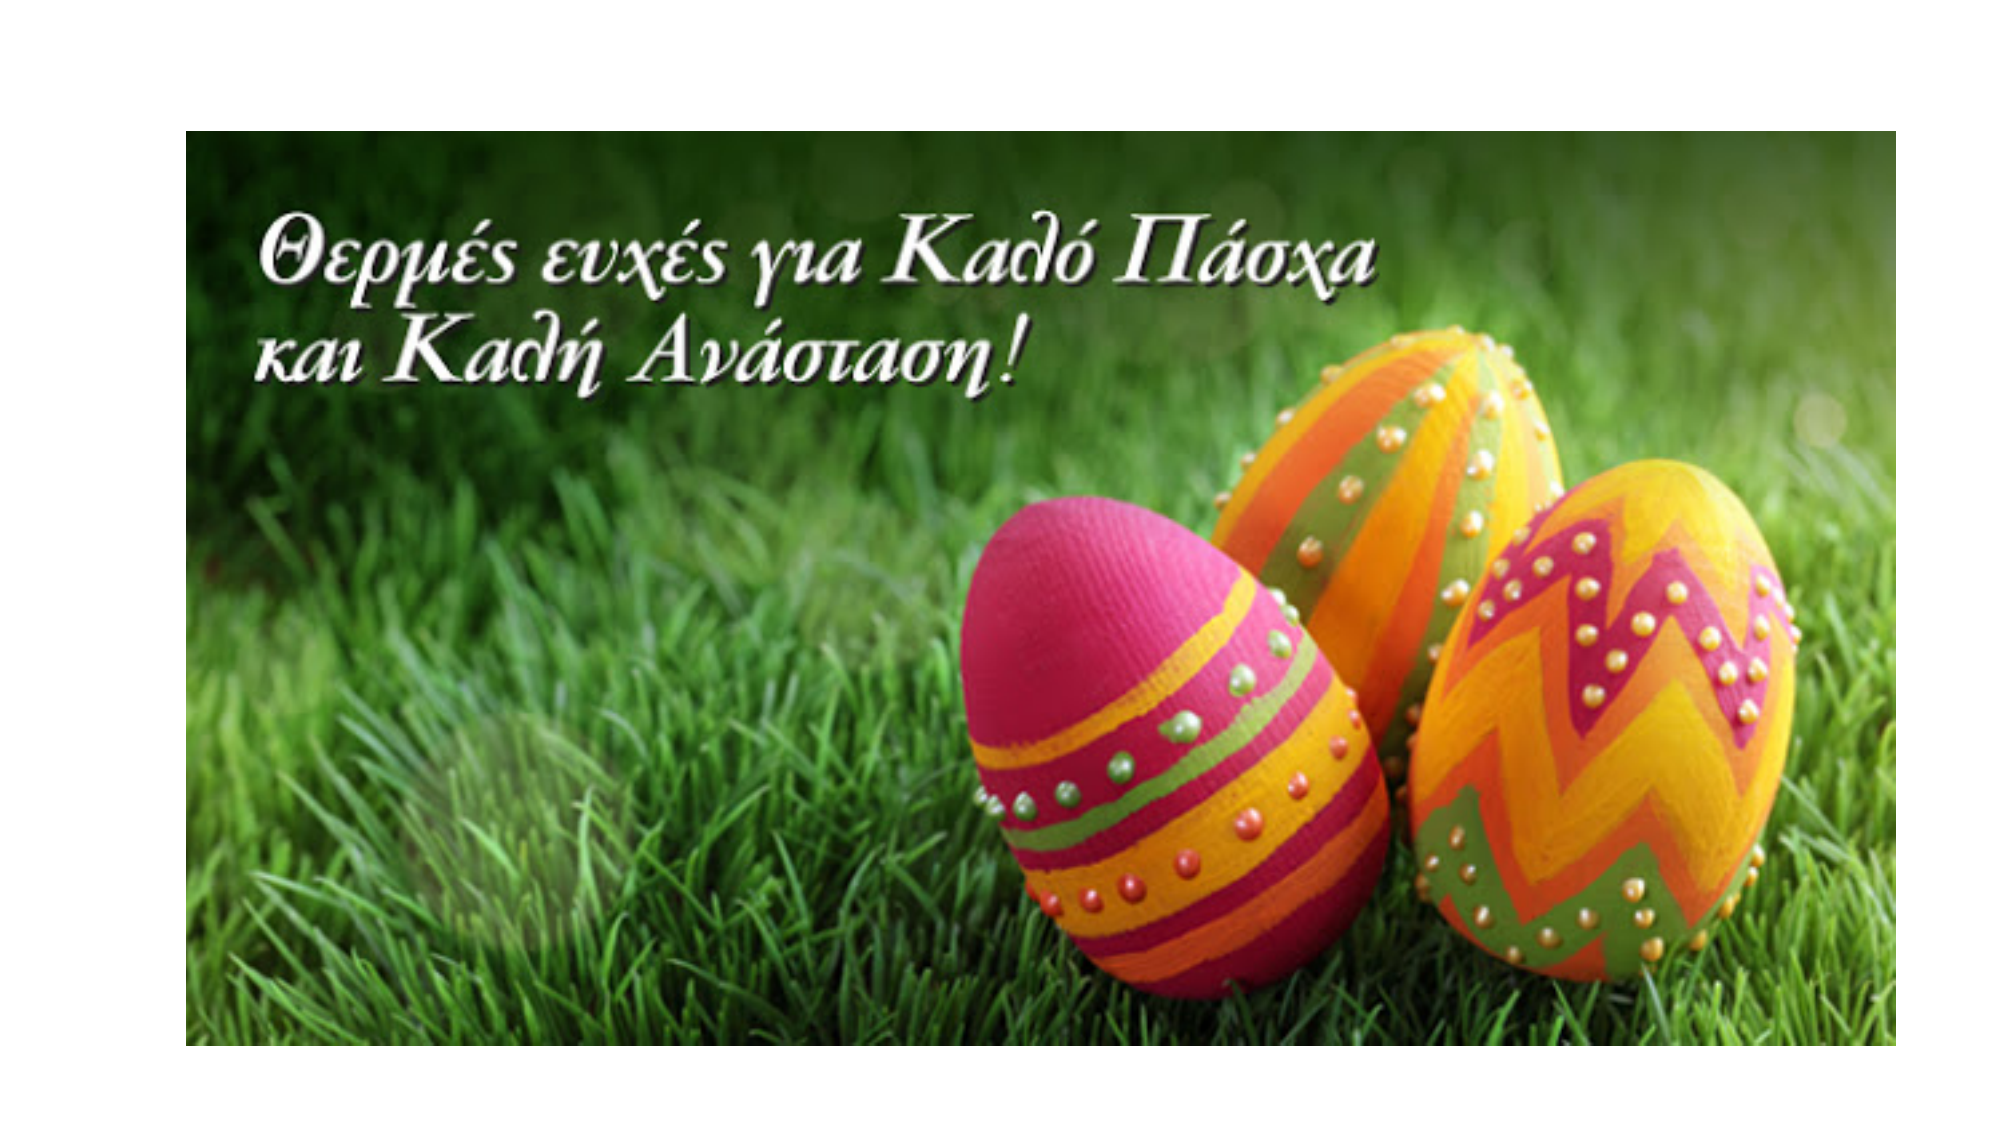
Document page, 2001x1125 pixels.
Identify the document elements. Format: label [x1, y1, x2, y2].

picture [186, 131, 1896, 1046]
